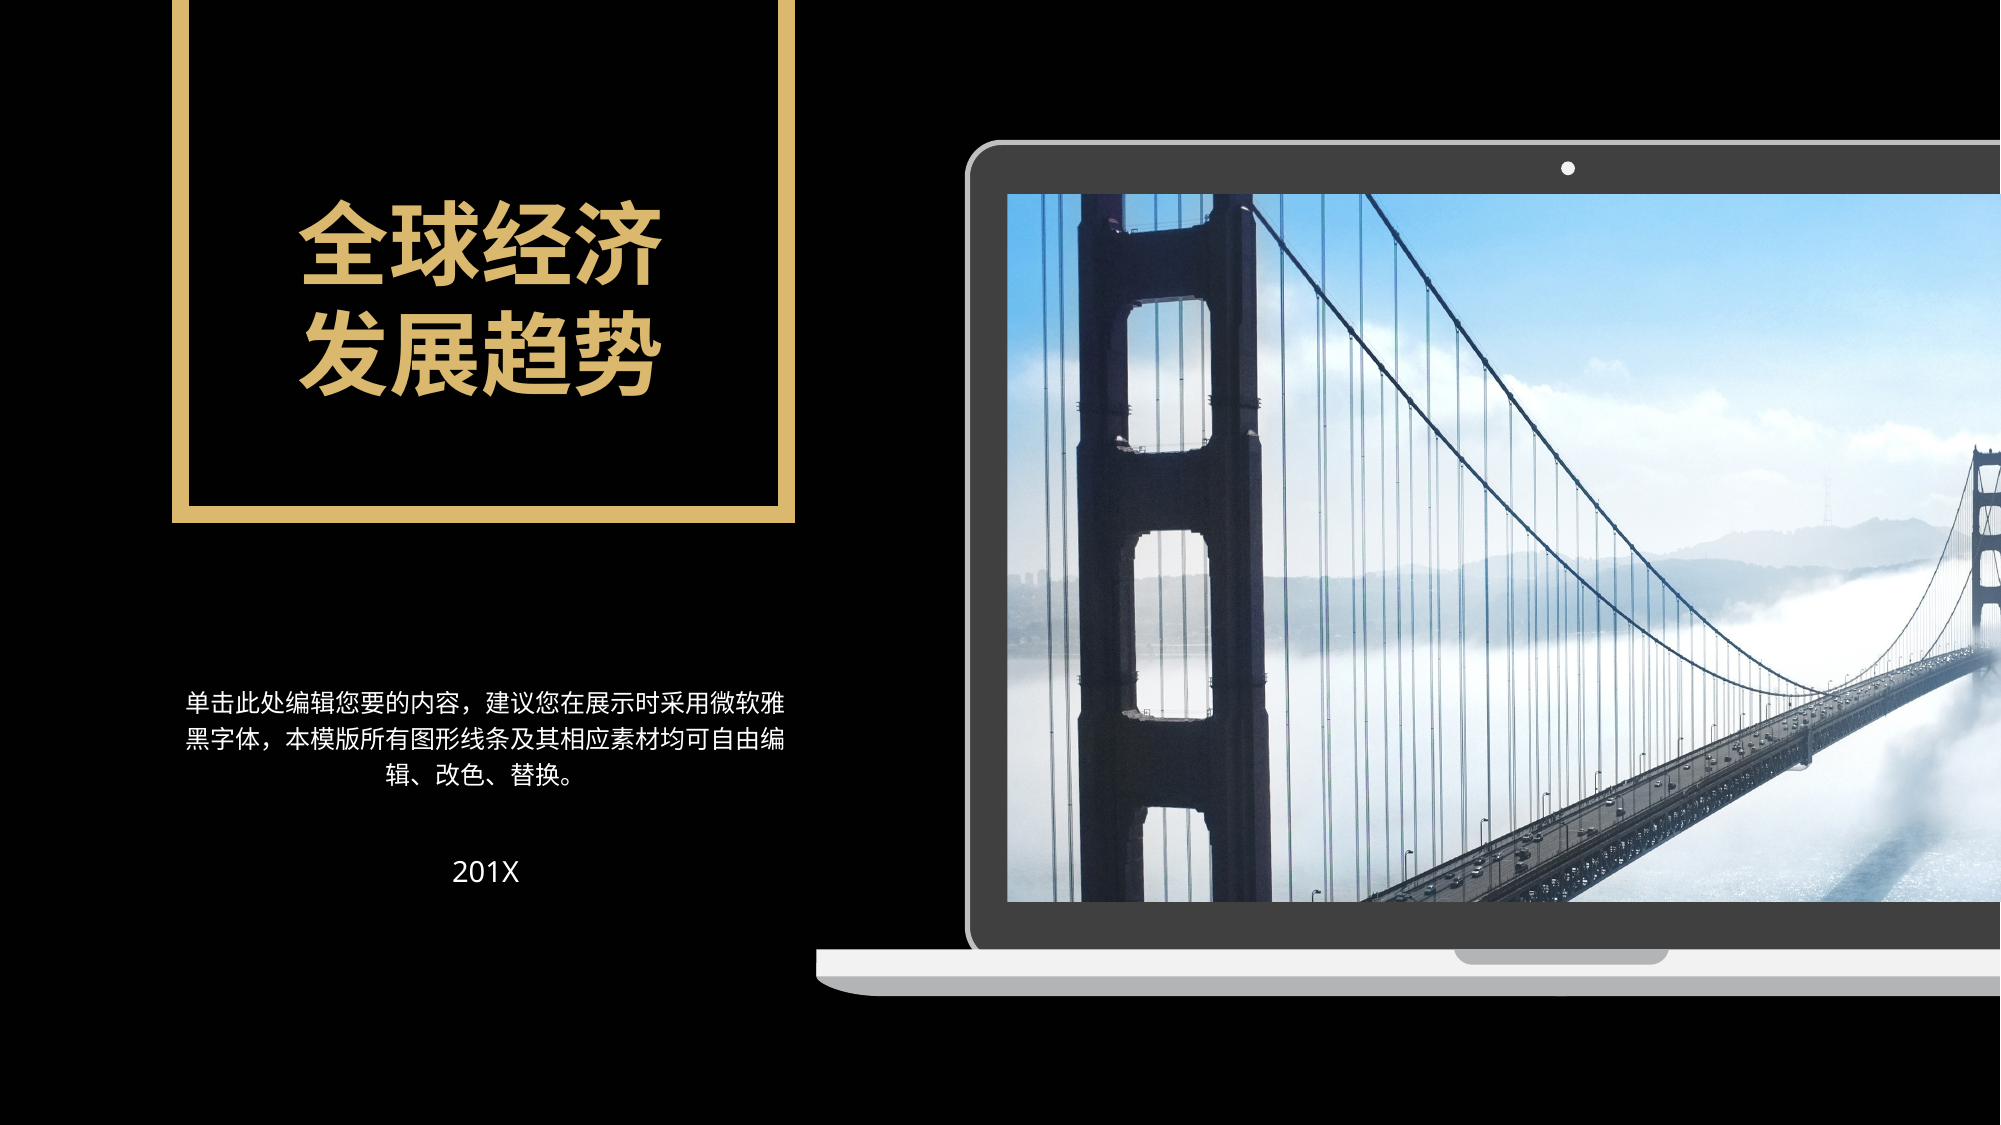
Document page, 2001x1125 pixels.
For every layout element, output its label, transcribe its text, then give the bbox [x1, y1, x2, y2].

text_box 单击此处编辑您要的内容，建议您在展示时采用微软雅黑字体，本模版所有图形线条及其相应素材均可自由编辑、改色、替换。 [163, 674, 809, 797]
text_box 201X [437, 845, 535, 896]
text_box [816, 142, 2000, 996]
text_box [179, 0, 788, 515]
